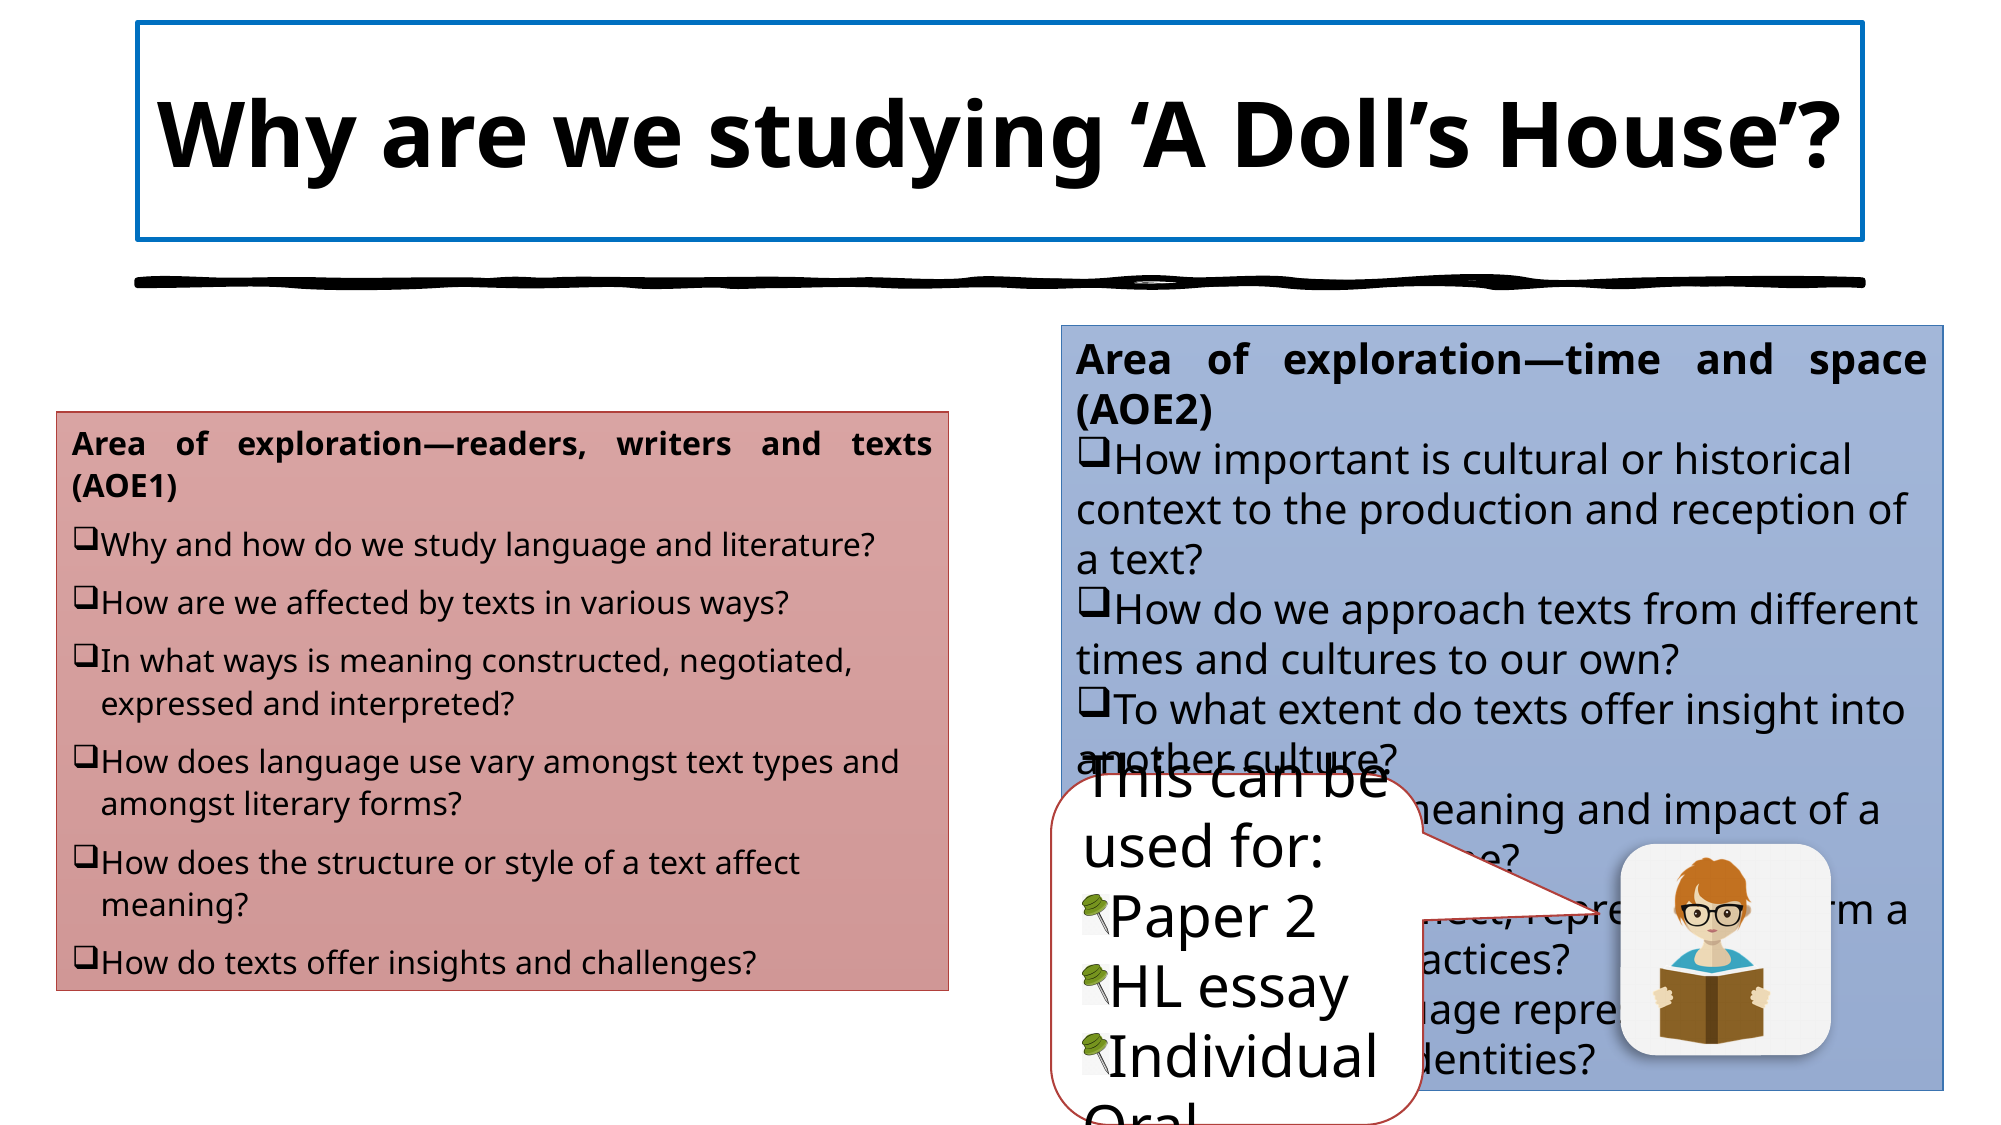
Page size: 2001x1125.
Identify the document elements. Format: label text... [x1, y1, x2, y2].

title Why are we studying ‘A Doll’s House’? [135, 20, 1865, 242]
picture [1082, 894, 1124, 935]
text_box Area of exploration—readers, writers and texts (AOE1) Why and how do we study language and literature? How are we affected by texts in various ways? In what ways is meaning constructed, negotiated, expressed and interpreted? How does language use vary amongst text types and amongst literary forms? How does the structure or style of a text affect meaning? How do texts offer insights and challenges? [56, 411, 949, 991]
text_box This can be used for: Paper 2 HL essay Individual Oral [1050, 773, 1601, 1125]
picture [1620, 843, 1831, 1056]
picture [1082, 964, 1124, 1005]
text_box Area of exploration—time and space (AOE2) How important is cultural or historical context to the production and reception of a text? How do we approach texts from different times and cultures to our own? To what extent do texts offer insight into another culture? How does the meaning and impact of a text change over time? How do texts reflect, represent or form a part of cultural practices? How does language represent social distinctions and identities? [1061, 325, 1944, 1091]
picture [1082, 1033, 1124, 1075]
